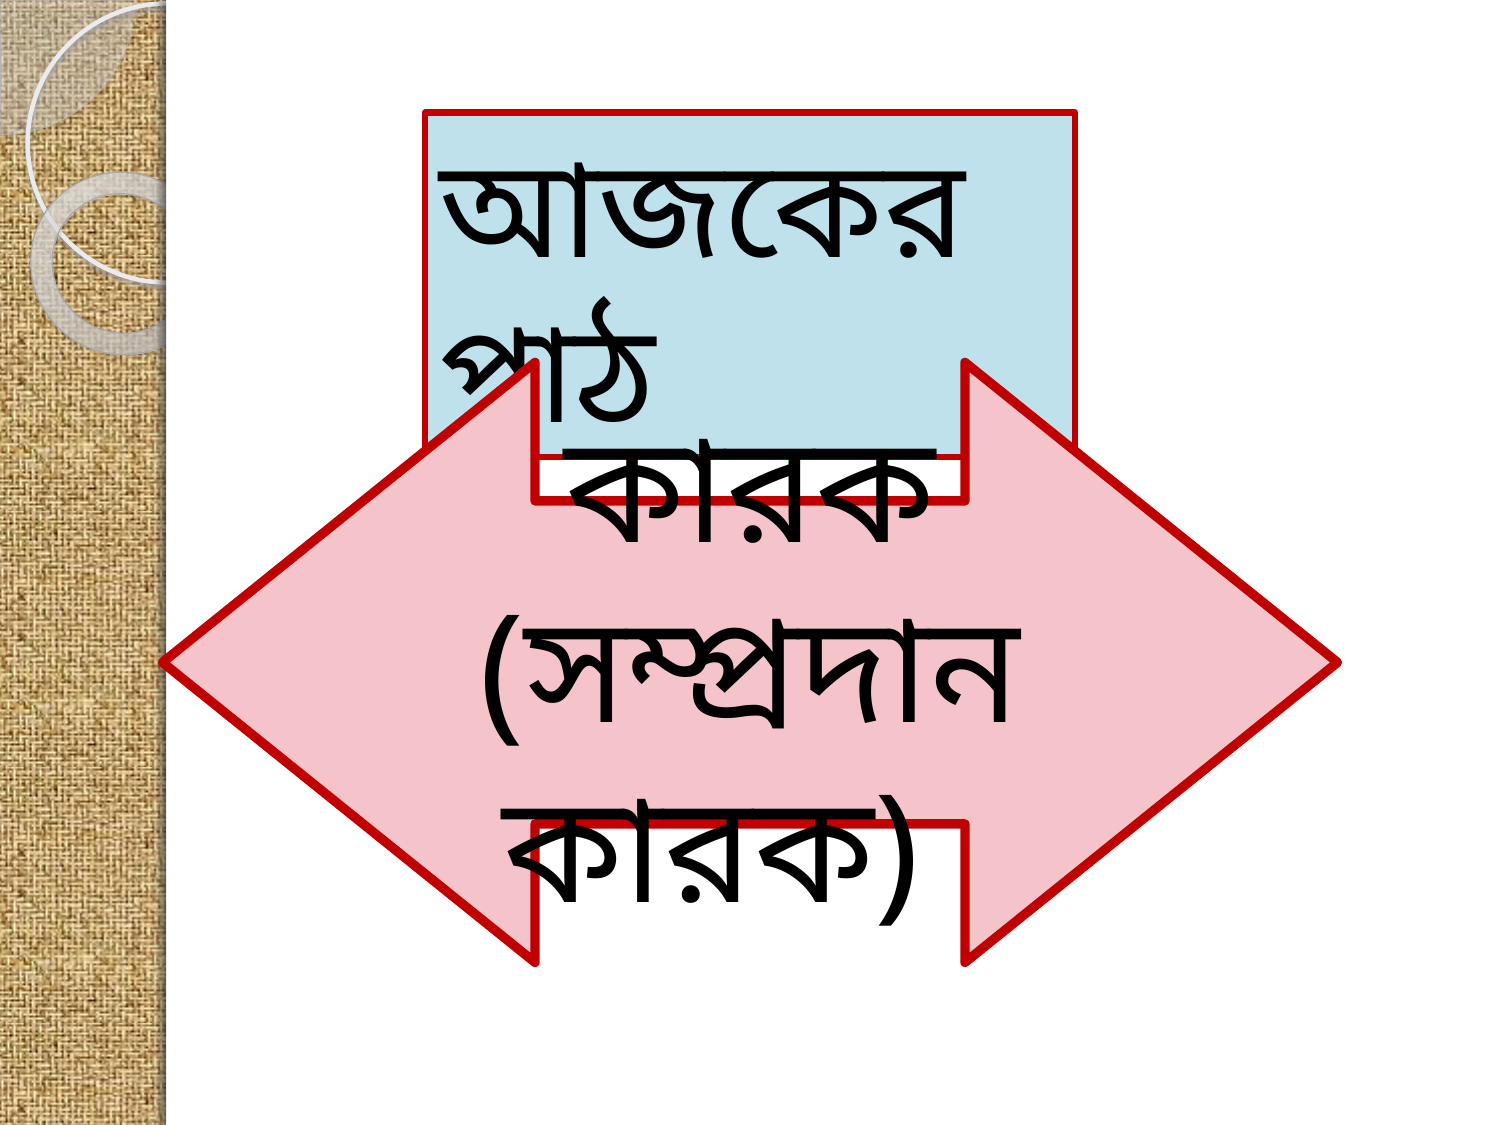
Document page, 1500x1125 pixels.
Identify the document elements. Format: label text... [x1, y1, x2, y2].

picture [32, 13, 158, 207]
picture [0, 134, 162, 1125]
picture [62, 195, 158, 279]
text_box আজকের পাঠ [425, 112, 1075, 458]
text_box কারক (সম্প্রদান কারক) [160, 360, 1340, 965]
picture [53, 240, 158, 332]
picture [136, 0, 159, 4]
